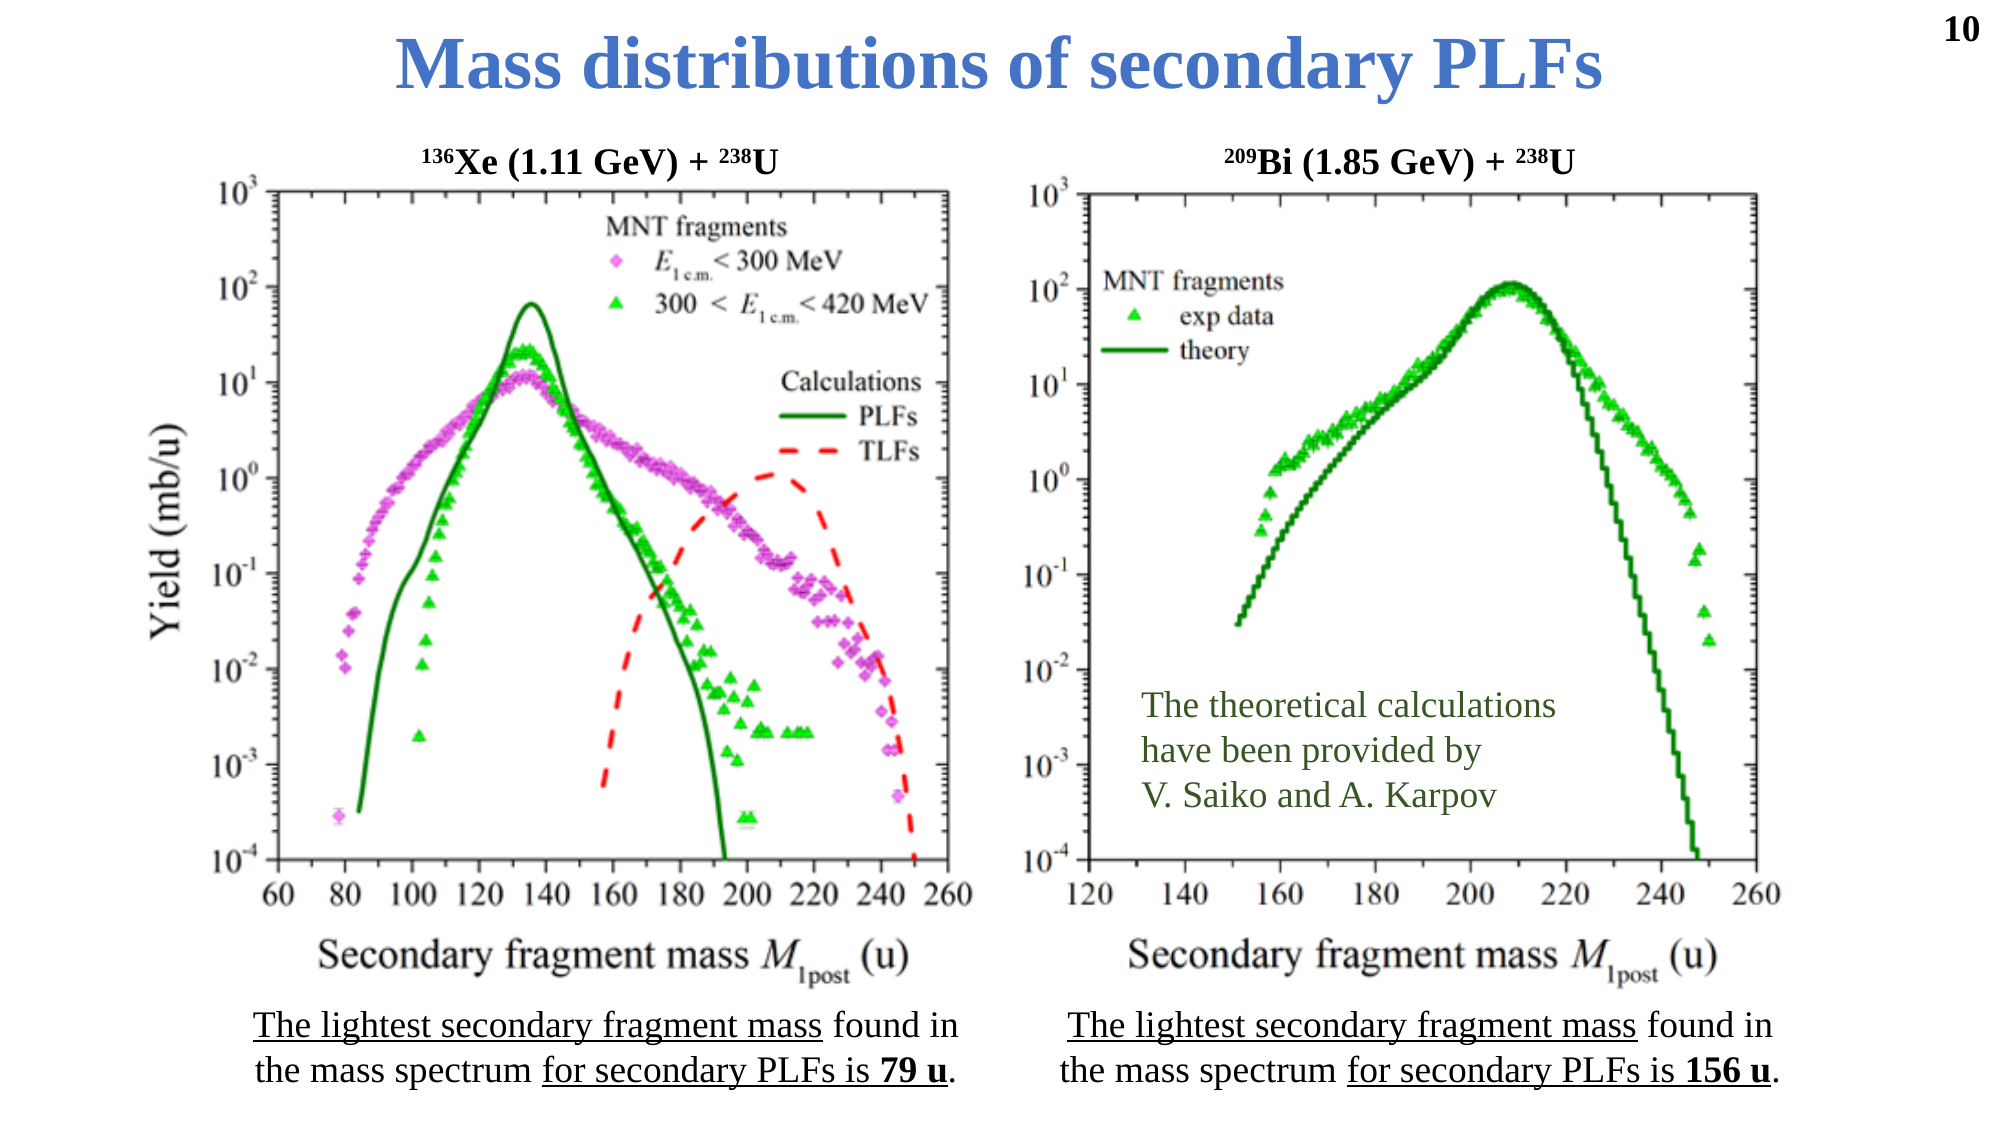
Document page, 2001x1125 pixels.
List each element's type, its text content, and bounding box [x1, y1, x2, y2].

text_box The lightest secondary fragment mass found in the mass spectrum for secondary PLFs is 79 u. [211, 993, 1000, 1098]
text_box 10 [1923, 0, 2000, 51]
text_box 209Bi (1.85 GeV) + 238U [1094, 130, 1706, 160]
text_box 136Xe (1.11 GeV) + 238U [294, 130, 906, 160]
text_box The lightest secondary fragment mass found in the mass spectrum for secondary PLFs is 156 u. [1026, 992, 1815, 1098]
title Mass distributions of secondary PLFs [0, 0, 2000, 112]
picture [123, 160, 1789, 993]
